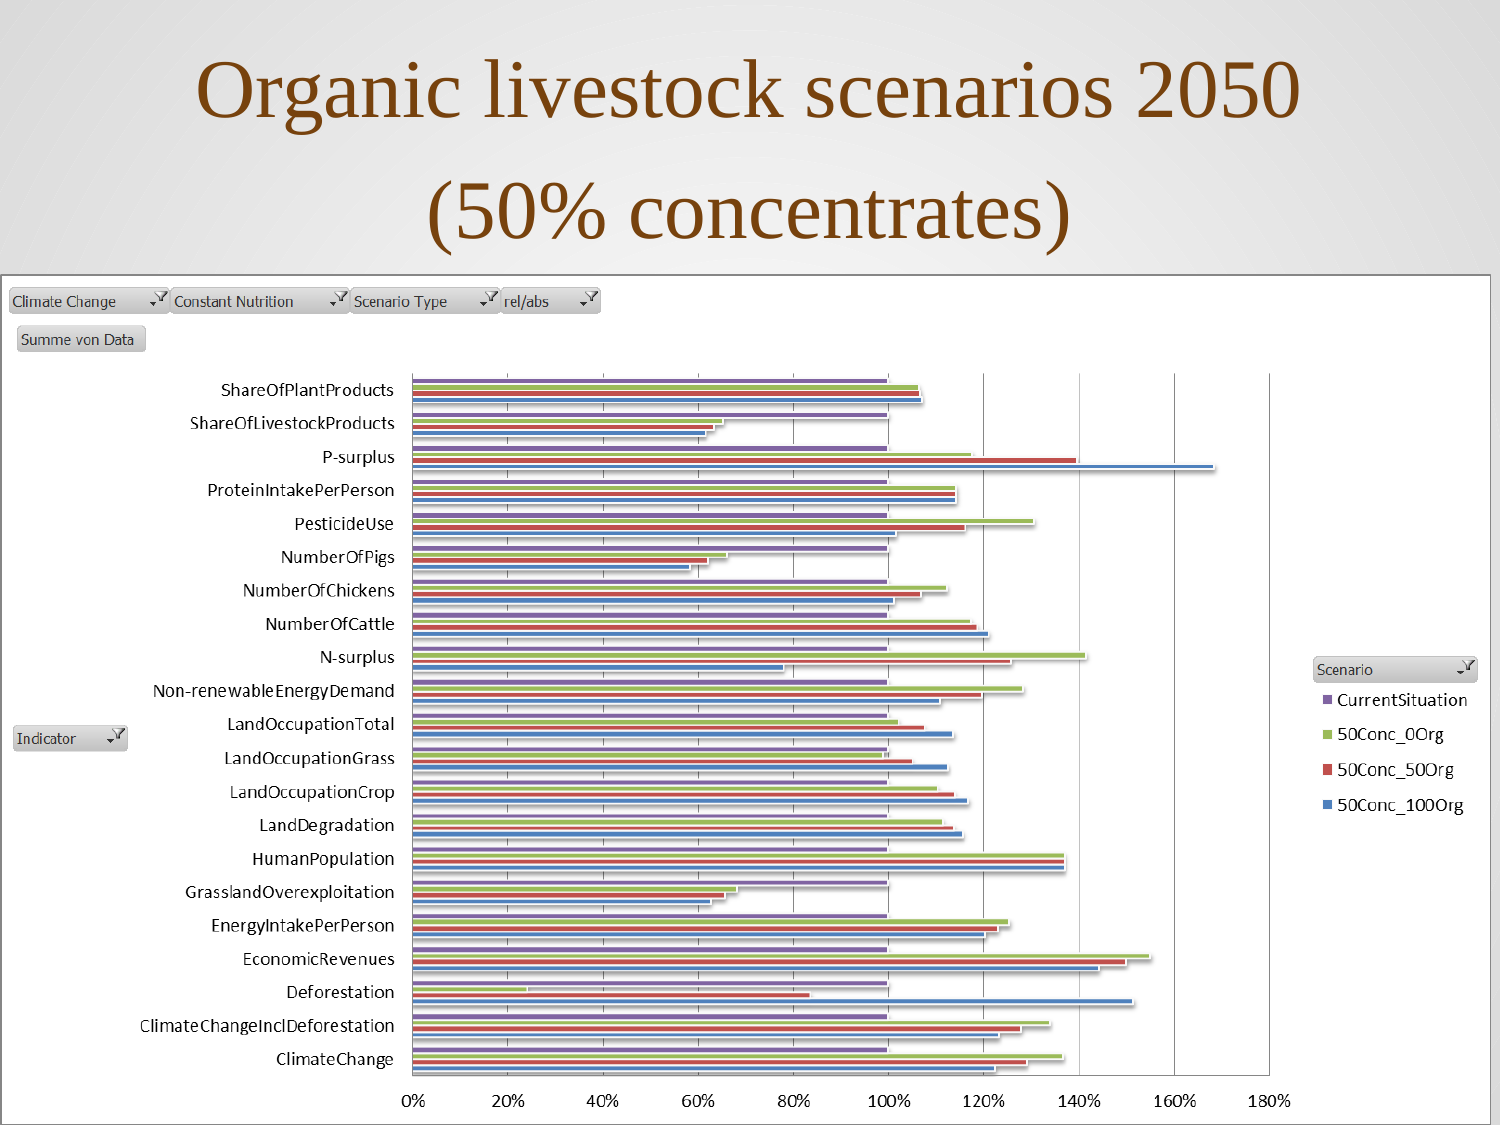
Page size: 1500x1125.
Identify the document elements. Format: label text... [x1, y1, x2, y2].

title Organic livestock scenarios 2050 (50% concentrates) [75, 0, 1425, 263]
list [0, 274, 1491, 1125]
